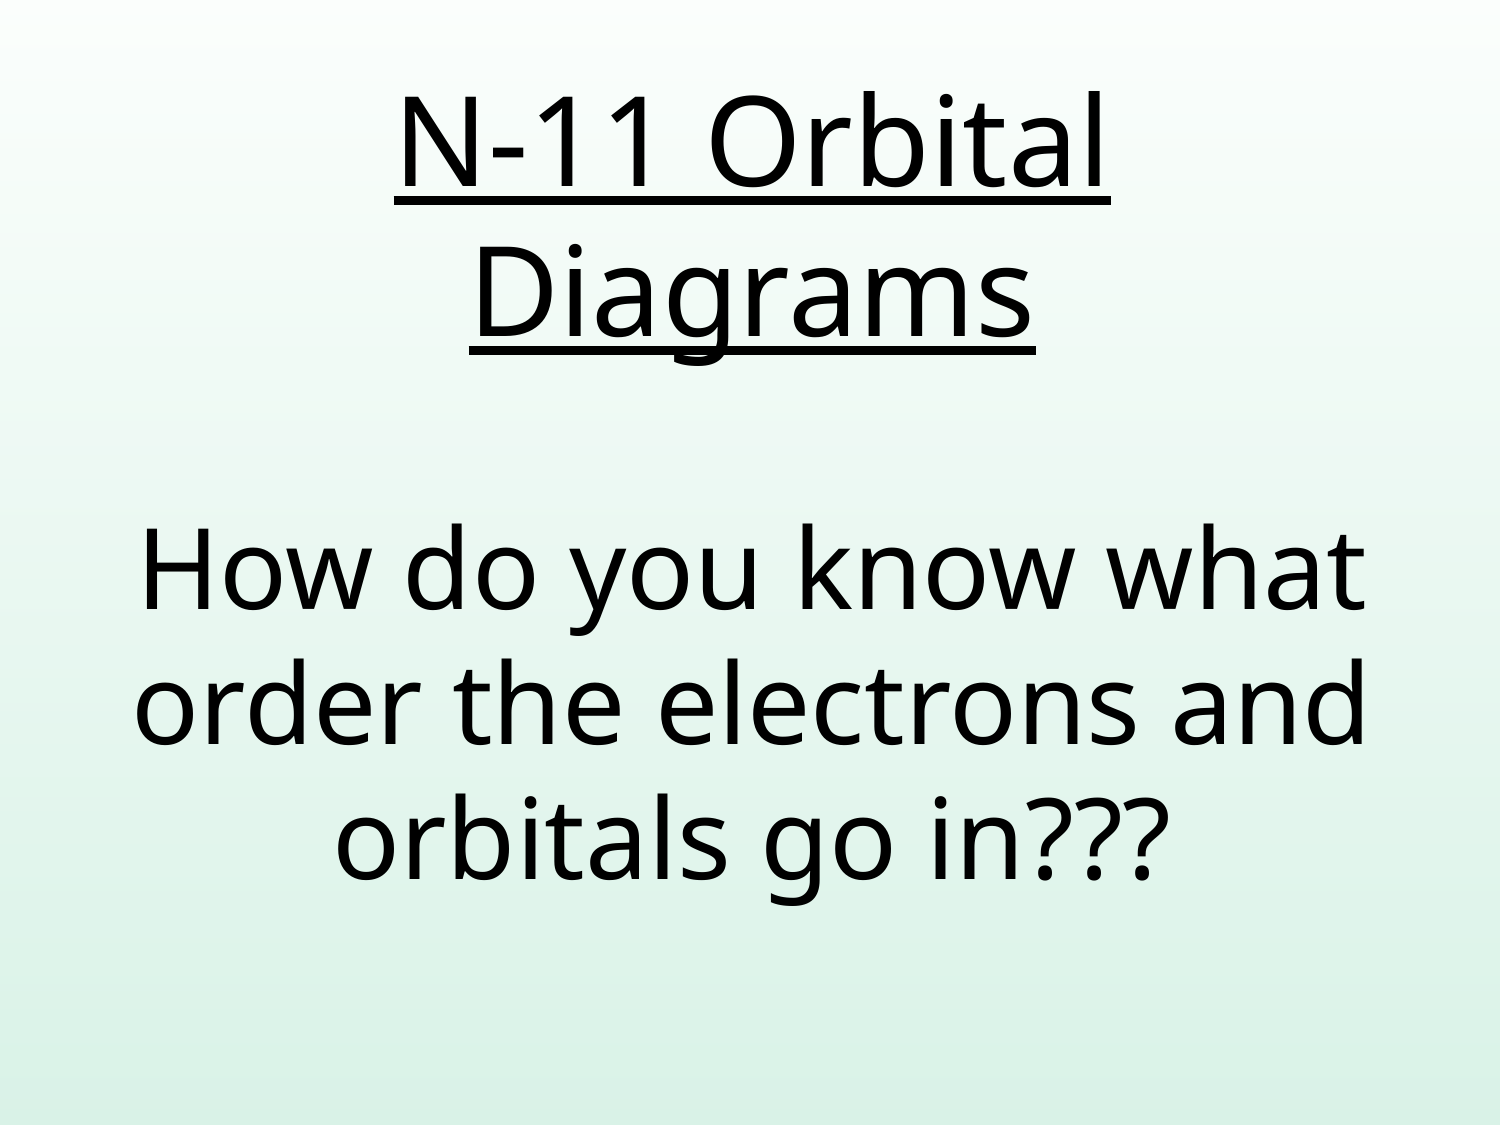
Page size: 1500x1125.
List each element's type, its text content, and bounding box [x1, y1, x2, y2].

title N-11 Orbital Diagrams How do you know what order the electrons and orbitals go in??? [93, 425, 1411, 539]
